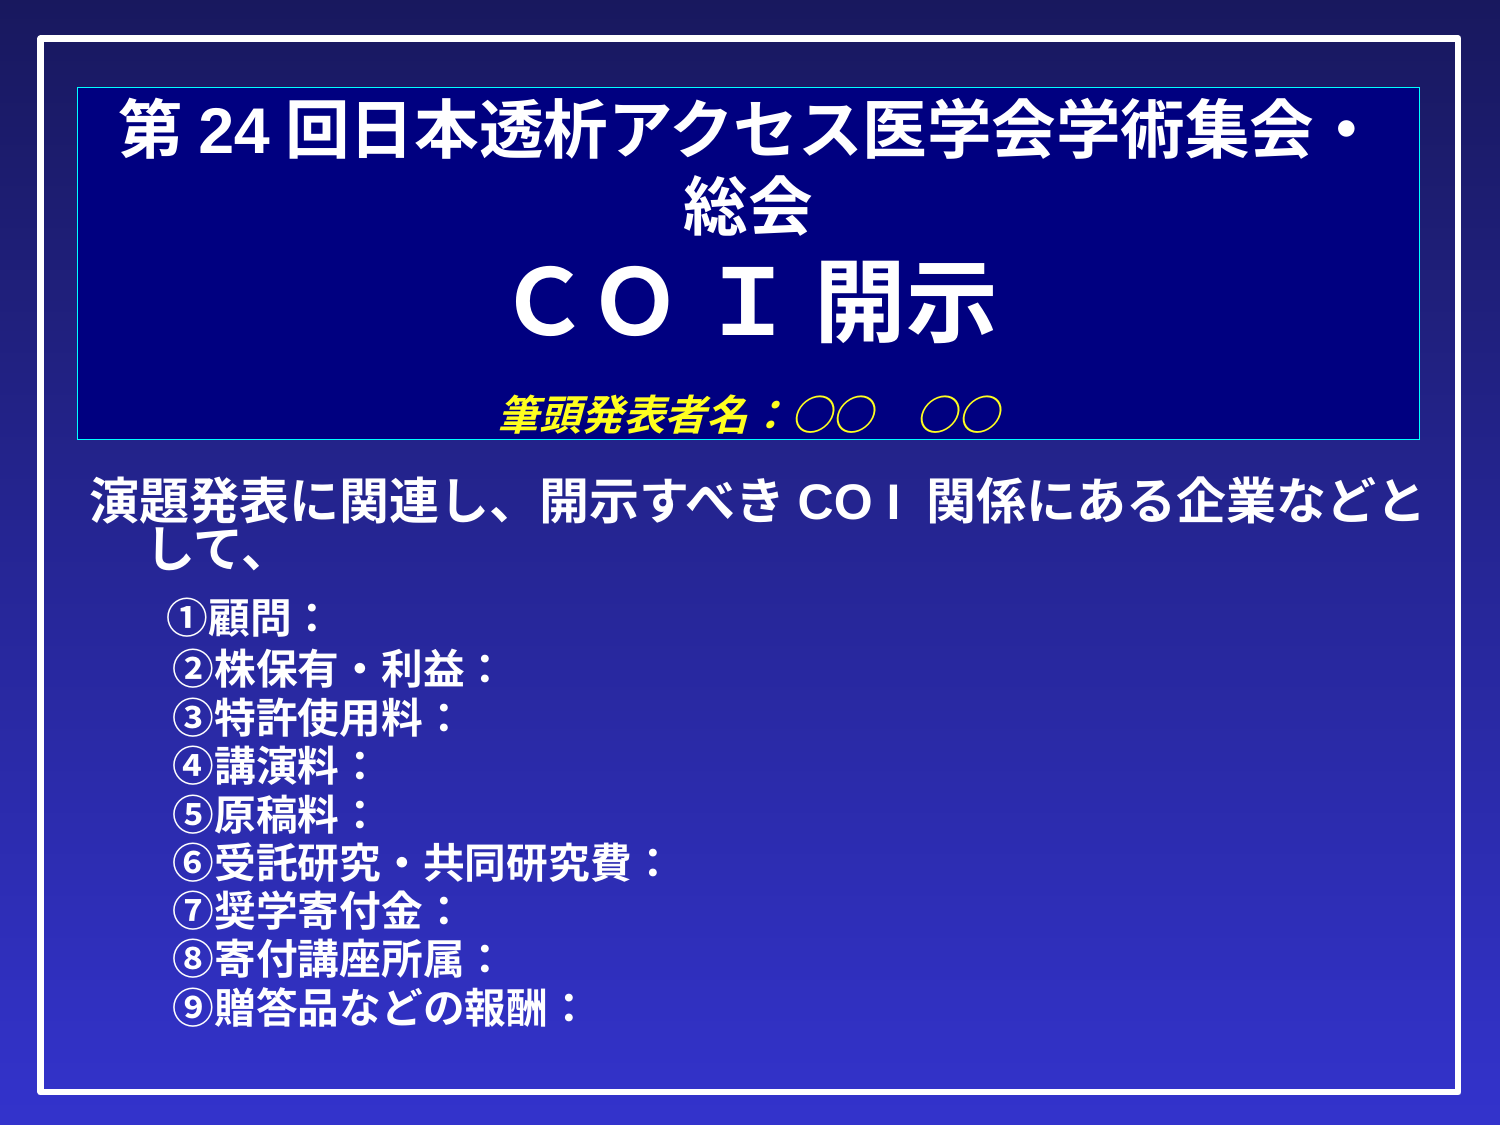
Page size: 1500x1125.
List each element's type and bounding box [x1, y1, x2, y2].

text_box [40, 38, 1459, 1093]
